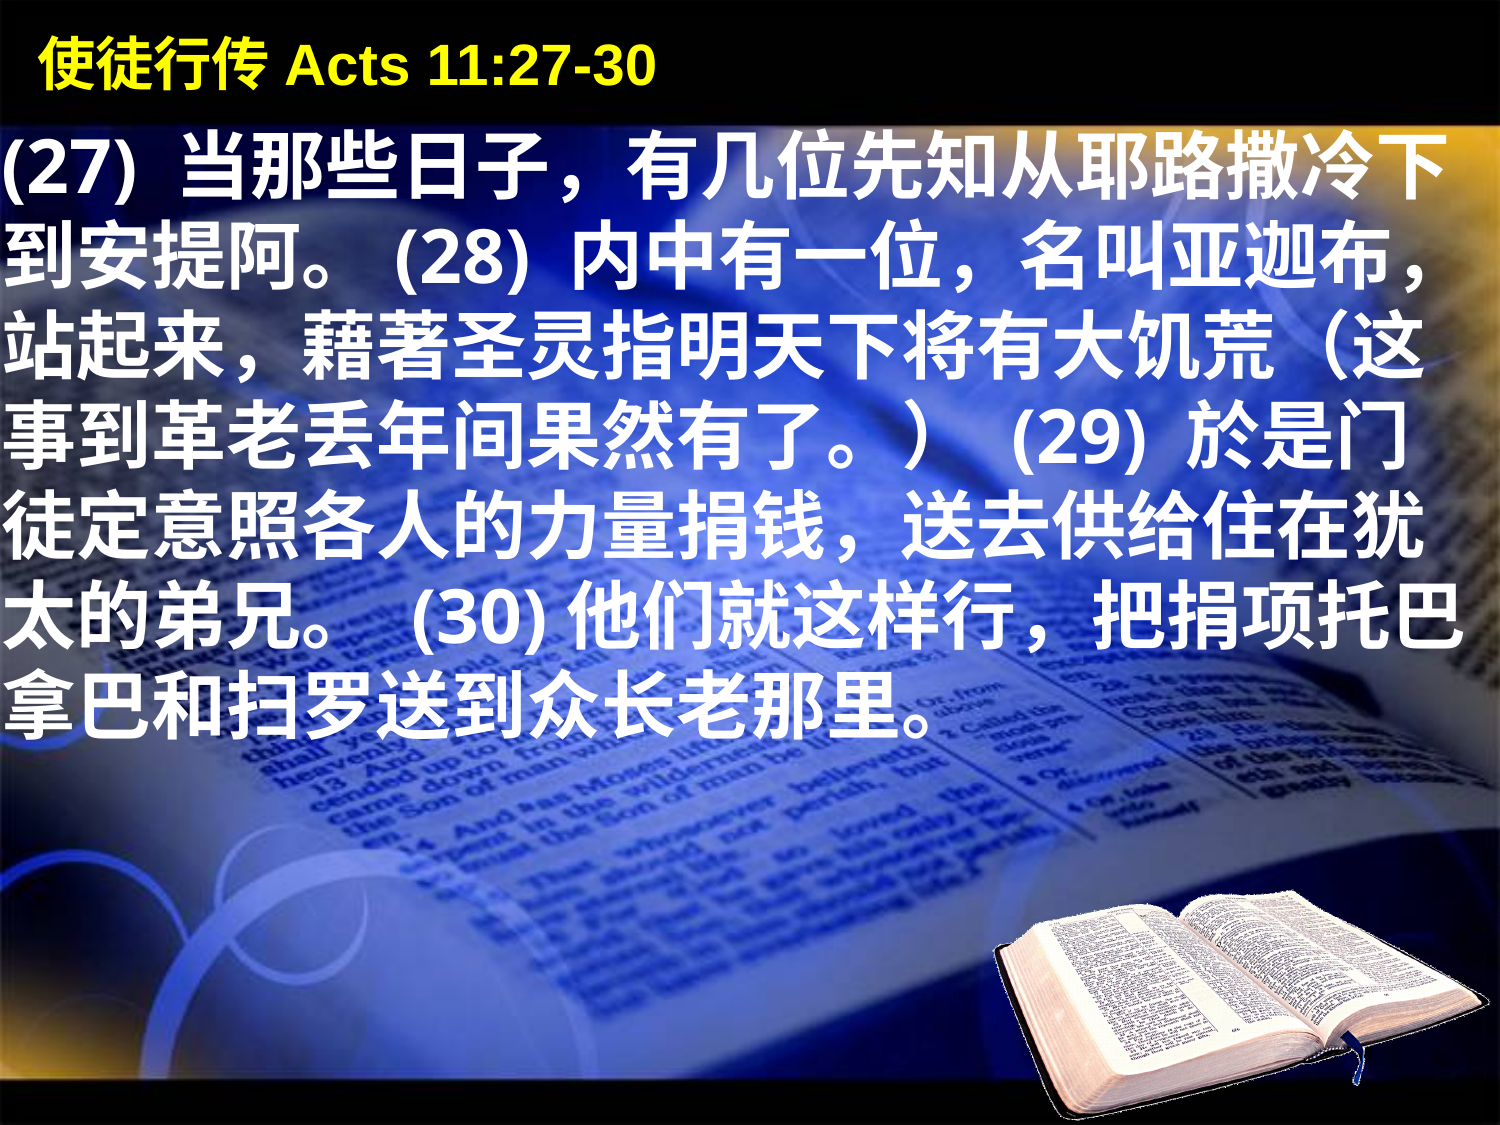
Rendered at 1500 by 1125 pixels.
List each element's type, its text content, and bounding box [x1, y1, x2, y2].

text_box (27) 当那些日子，有几位先知从耶路撒冷下到安提阿。(28) 内中有一位，名叫亚迦布，站起来，藉著圣灵指明天下将有大饥荒（这事到革老丢年间果然有了。） (29) 於是门徒定意照各人的力量捐钱，送去供给住在犹太的弟兄。 (30)他们就这样行，把捐项托巴拿巴和扫罗送到众长老那里。 [0, 110, 1500, 855]
picture [0, 855, 1500, 1125]
text_box 使徒行传Acts 11:27-30 [22, 19, 673, 105]
picture [0, 0, 1500, 110]
